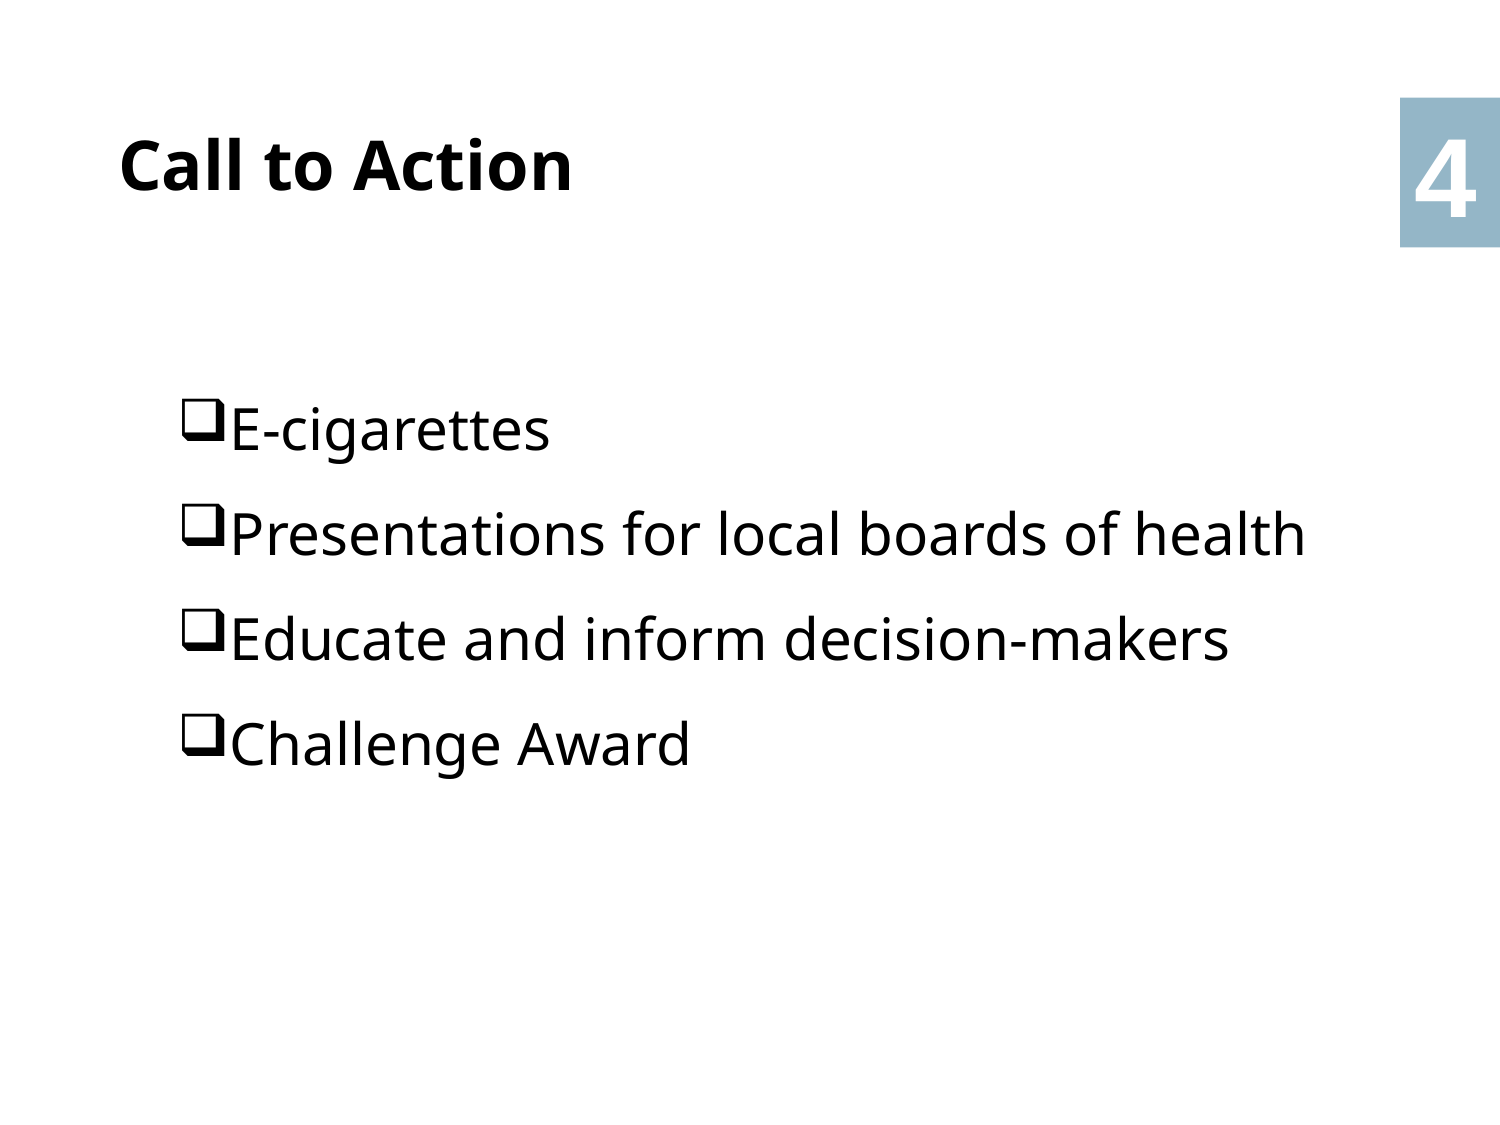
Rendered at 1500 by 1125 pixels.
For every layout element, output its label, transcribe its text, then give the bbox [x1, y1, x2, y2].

text_box E-cigarettes Presentations for local boards of health Educate and inform decision-makers Challenge Award [162, 349, 1325, 785]
text_box 4 [1400, 97, 1500, 248]
title Call to Action [103, 59, 1397, 278]
